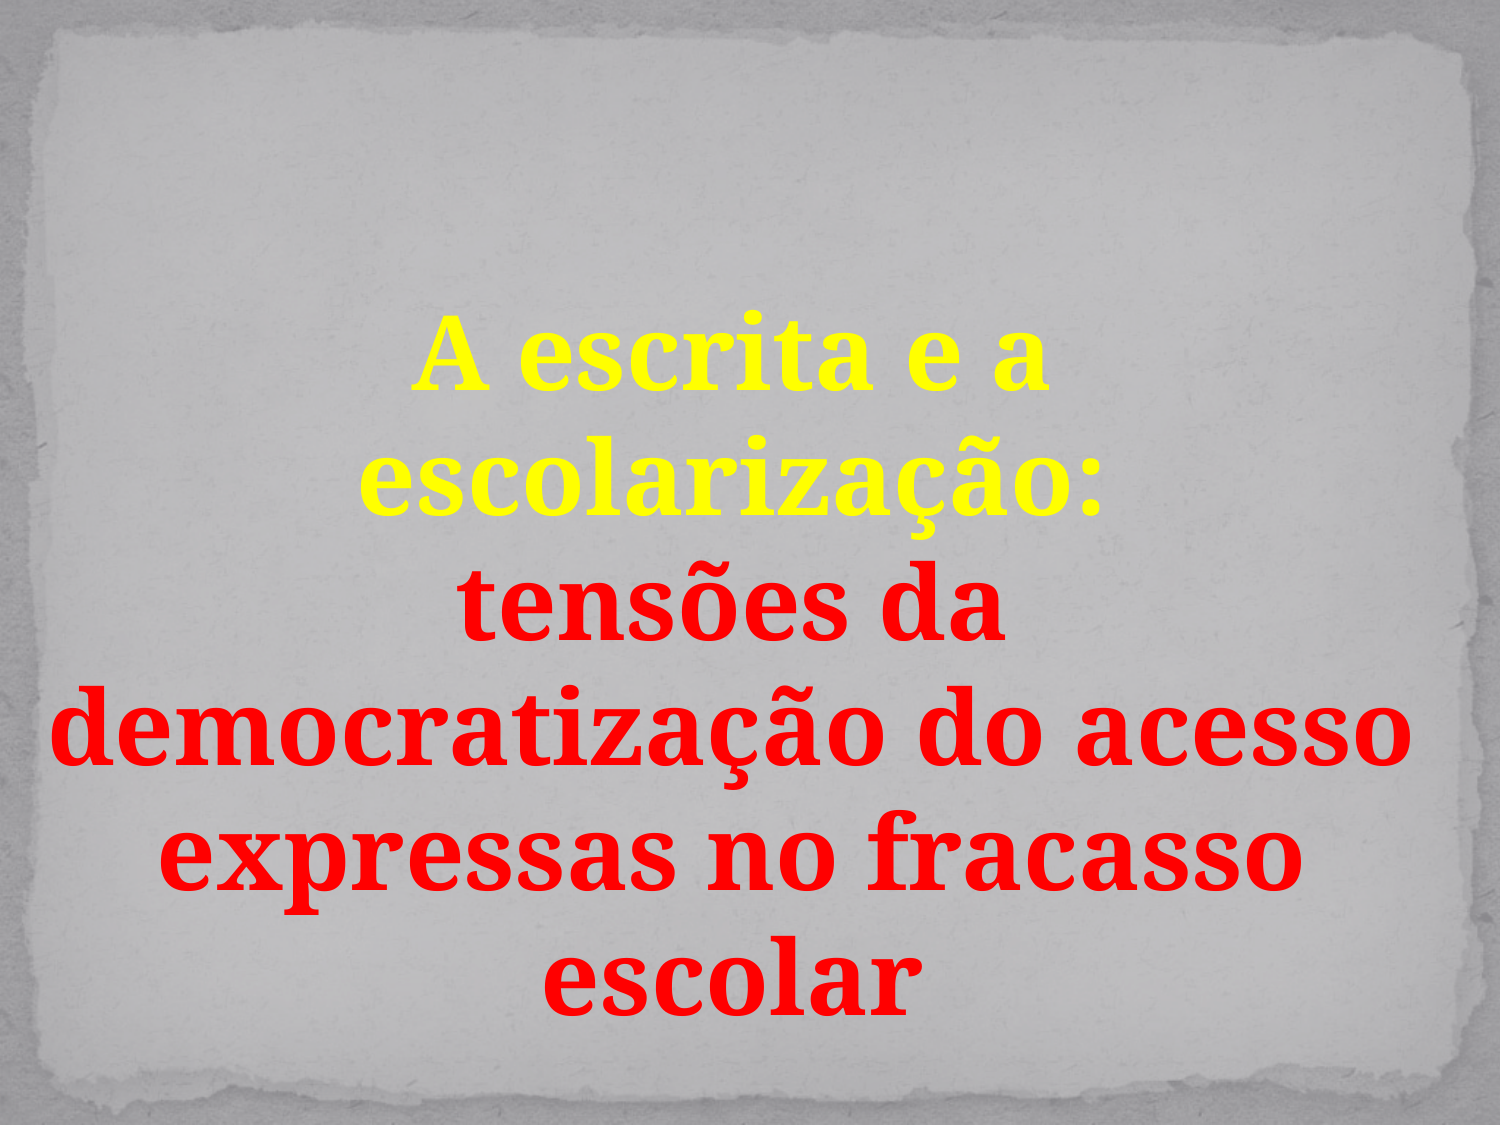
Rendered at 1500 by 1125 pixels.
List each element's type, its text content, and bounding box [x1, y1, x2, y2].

text_box A escrita e a escolarização: tensões da democratização do acesso expressas no fracasso escolar [17, 278, 1447, 1044]
